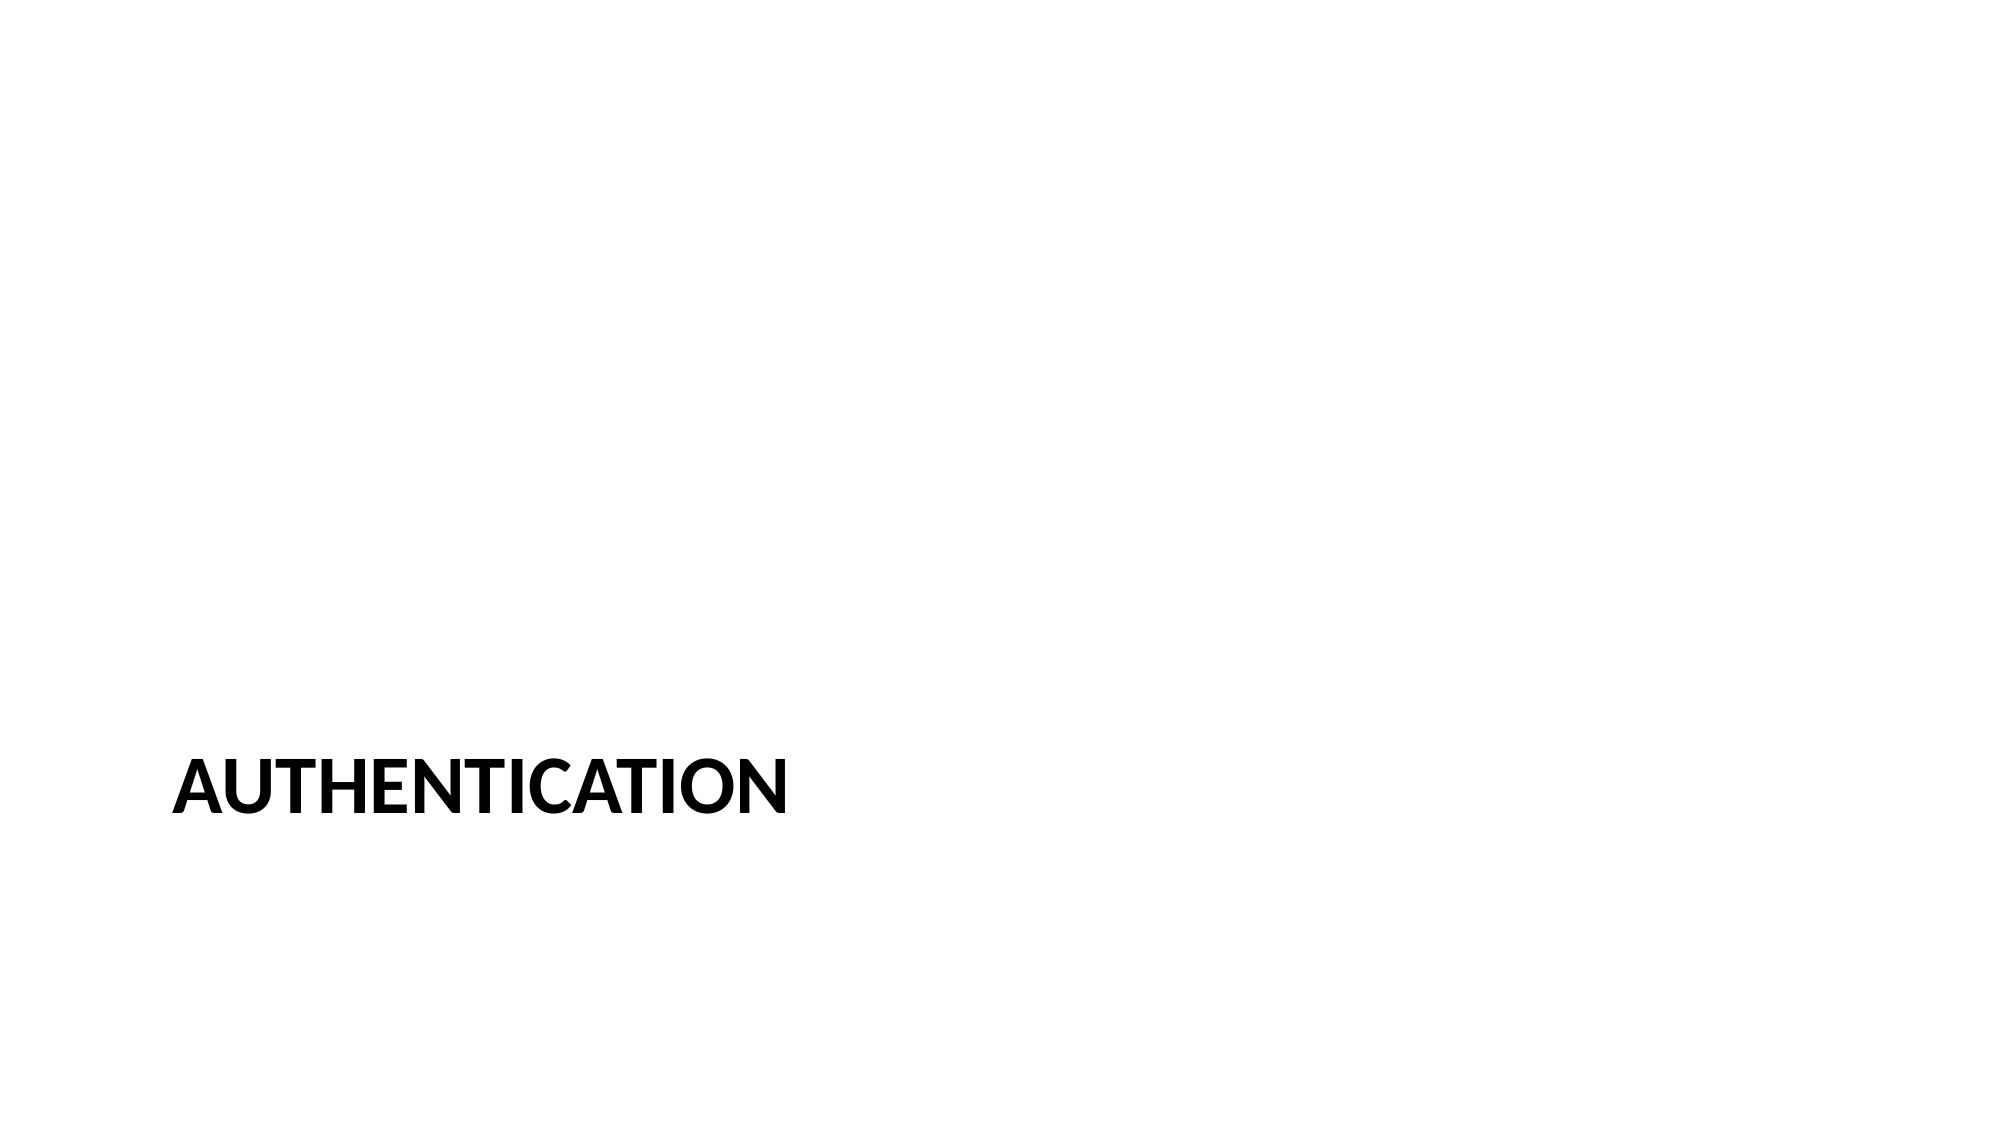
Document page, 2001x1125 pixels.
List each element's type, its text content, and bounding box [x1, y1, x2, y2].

title authentication [157, 722, 1858, 947]
